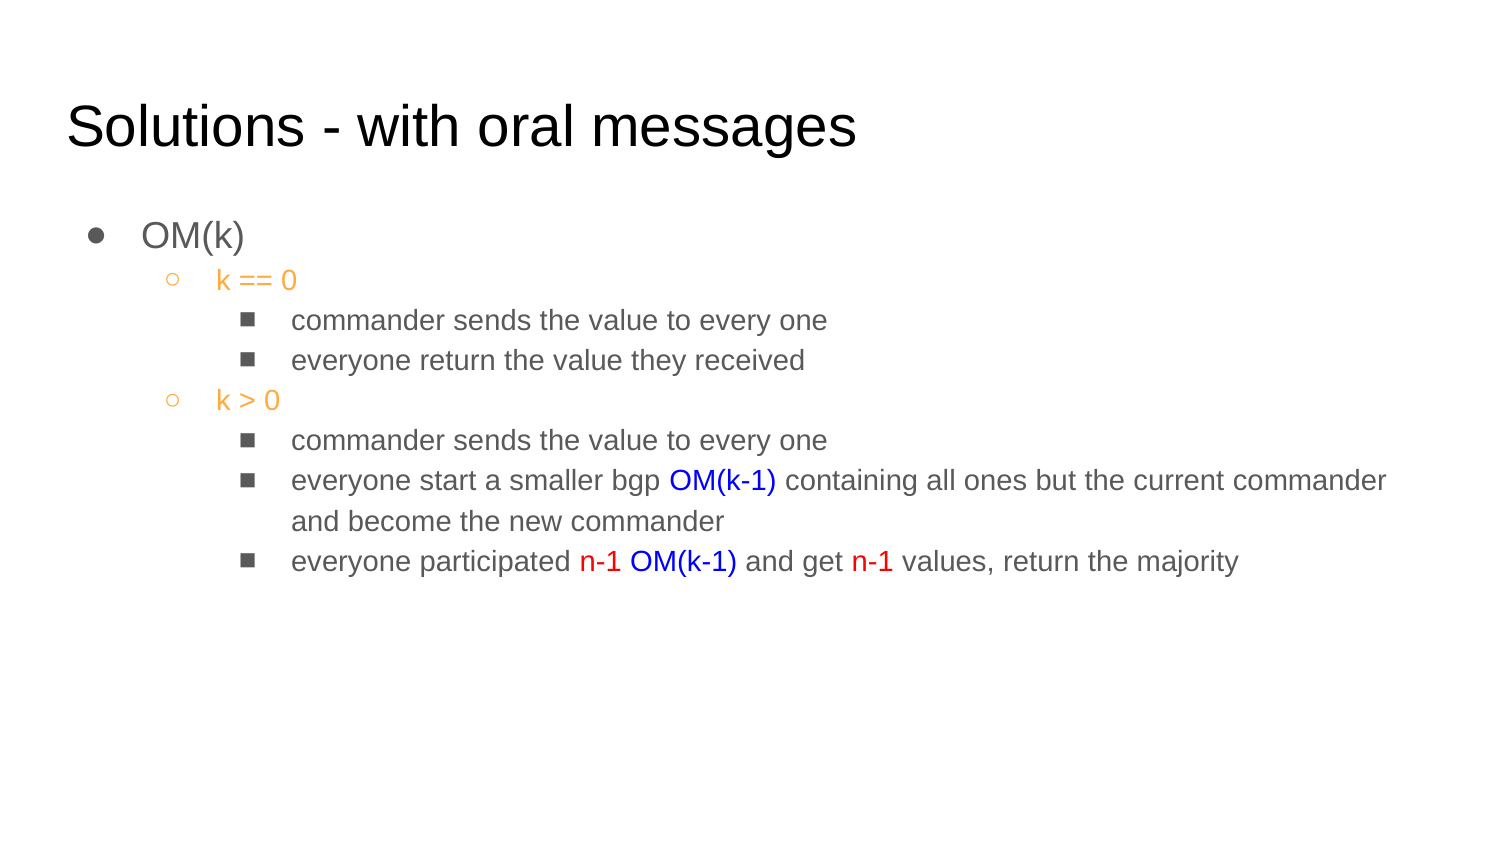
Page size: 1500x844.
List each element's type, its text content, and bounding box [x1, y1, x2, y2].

list OM(k) k == 0 commander sends the value to every one everyone return the value they received k > 0 commander sends the value to every one everyone start a smaller bgp OM(k-1) containing all ones but the current commander and become the new commander everyone participated n-1 OM(k-1) and get n-1 values, return the majority [51, 189, 1449, 750]
title Solutions - with oral messages [51, 72, 1449, 167]
